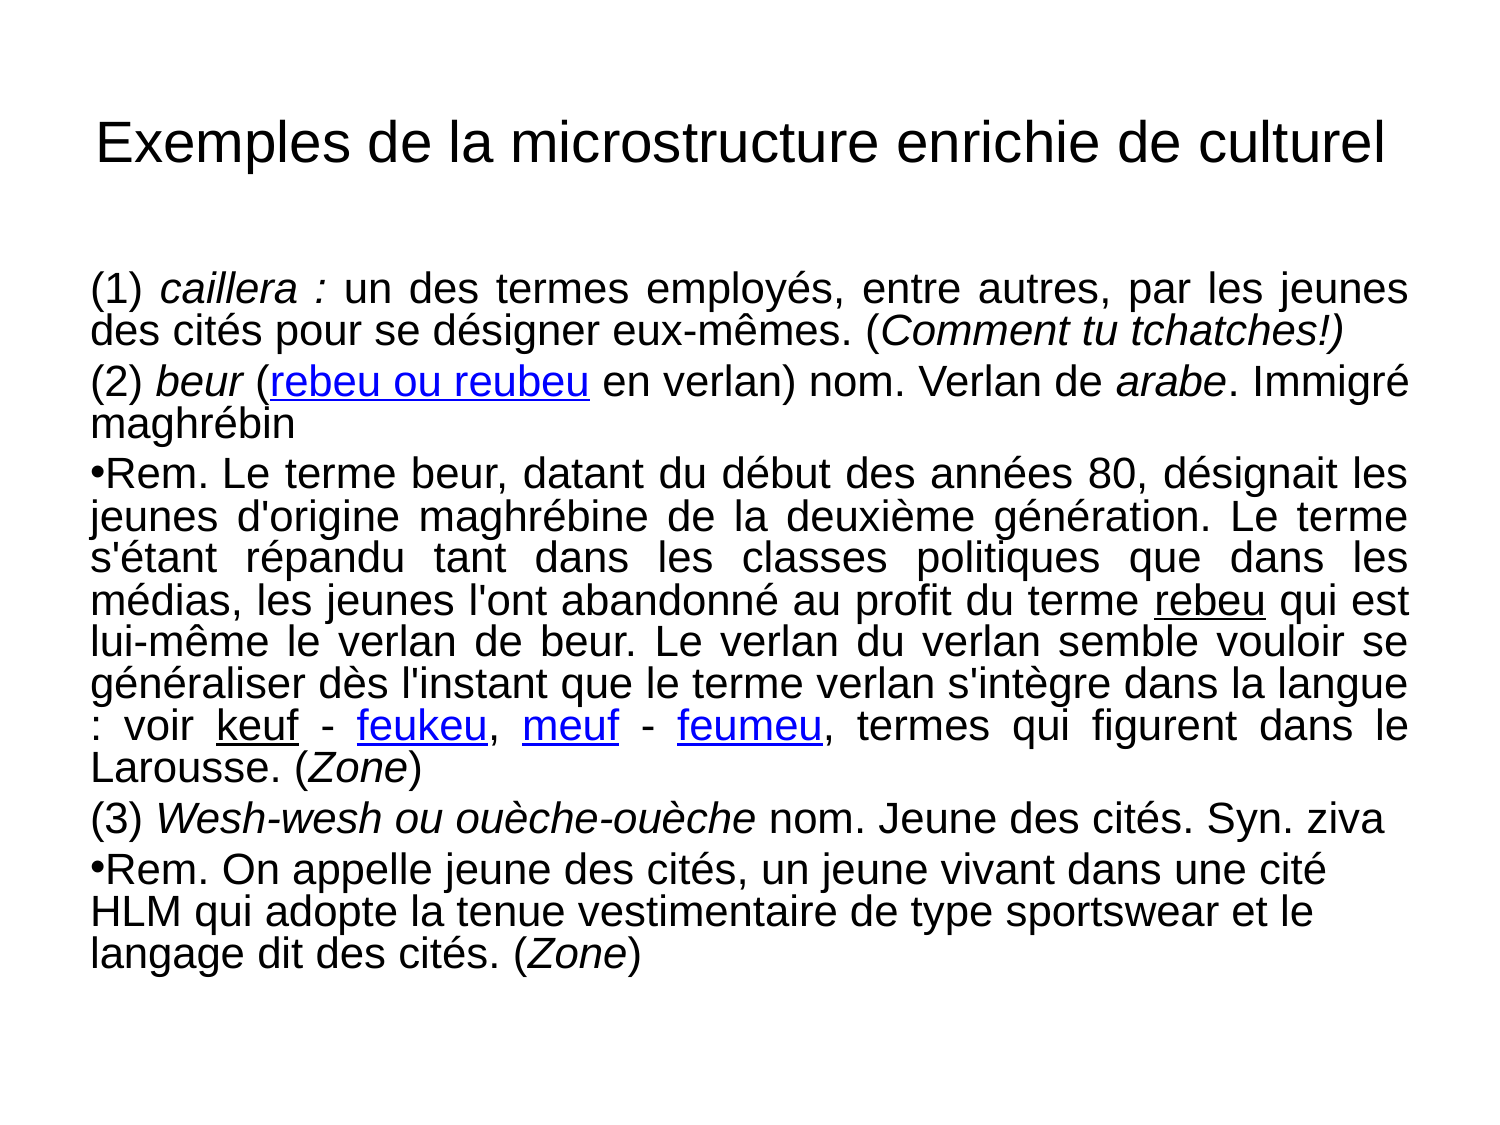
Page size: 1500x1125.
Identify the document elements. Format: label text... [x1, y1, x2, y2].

list (1) caillera : un des termes employés, entre autres, par les jeunes des cités pour se désigner eux-mêmes. (Comment tu tchatches!) (2) beur (rebeu ou reubeu en verlan) nom. Verlan de arabe. Immigré maghrébin Rem. Le terme beur, datant du début des années 80, désignait les jeunes d'origine maghrébine de la deuxième génération. Le terme s'étant répandu tant dans les classes politiques que dans les médias, les jeunes l'ont abandonné au profit du terme rebeu qui est lui-même le verlan de beur. Le verlan du verlan semble vouloir se généraliser dès l'instant que le terme verlan s'intègre dans la langue : voir keuf - feukeu, meuf - feumeu, termes qui figurent dans le Larousse. (Zone) (3) Wesh-wesh ou ouèche-ouèche nom. Jeune des cités. Syn. ziva Rem. On appelle jeune des cités, un jeune vivant dans une cité HLM qui adopte la tenue vestimentaire de type sportswear et le langage dit des cités. (Zone) [75, 262, 1425, 1005]
title Exemples de la microstructure enrichie de culturel [75, 45, 1425, 233]
